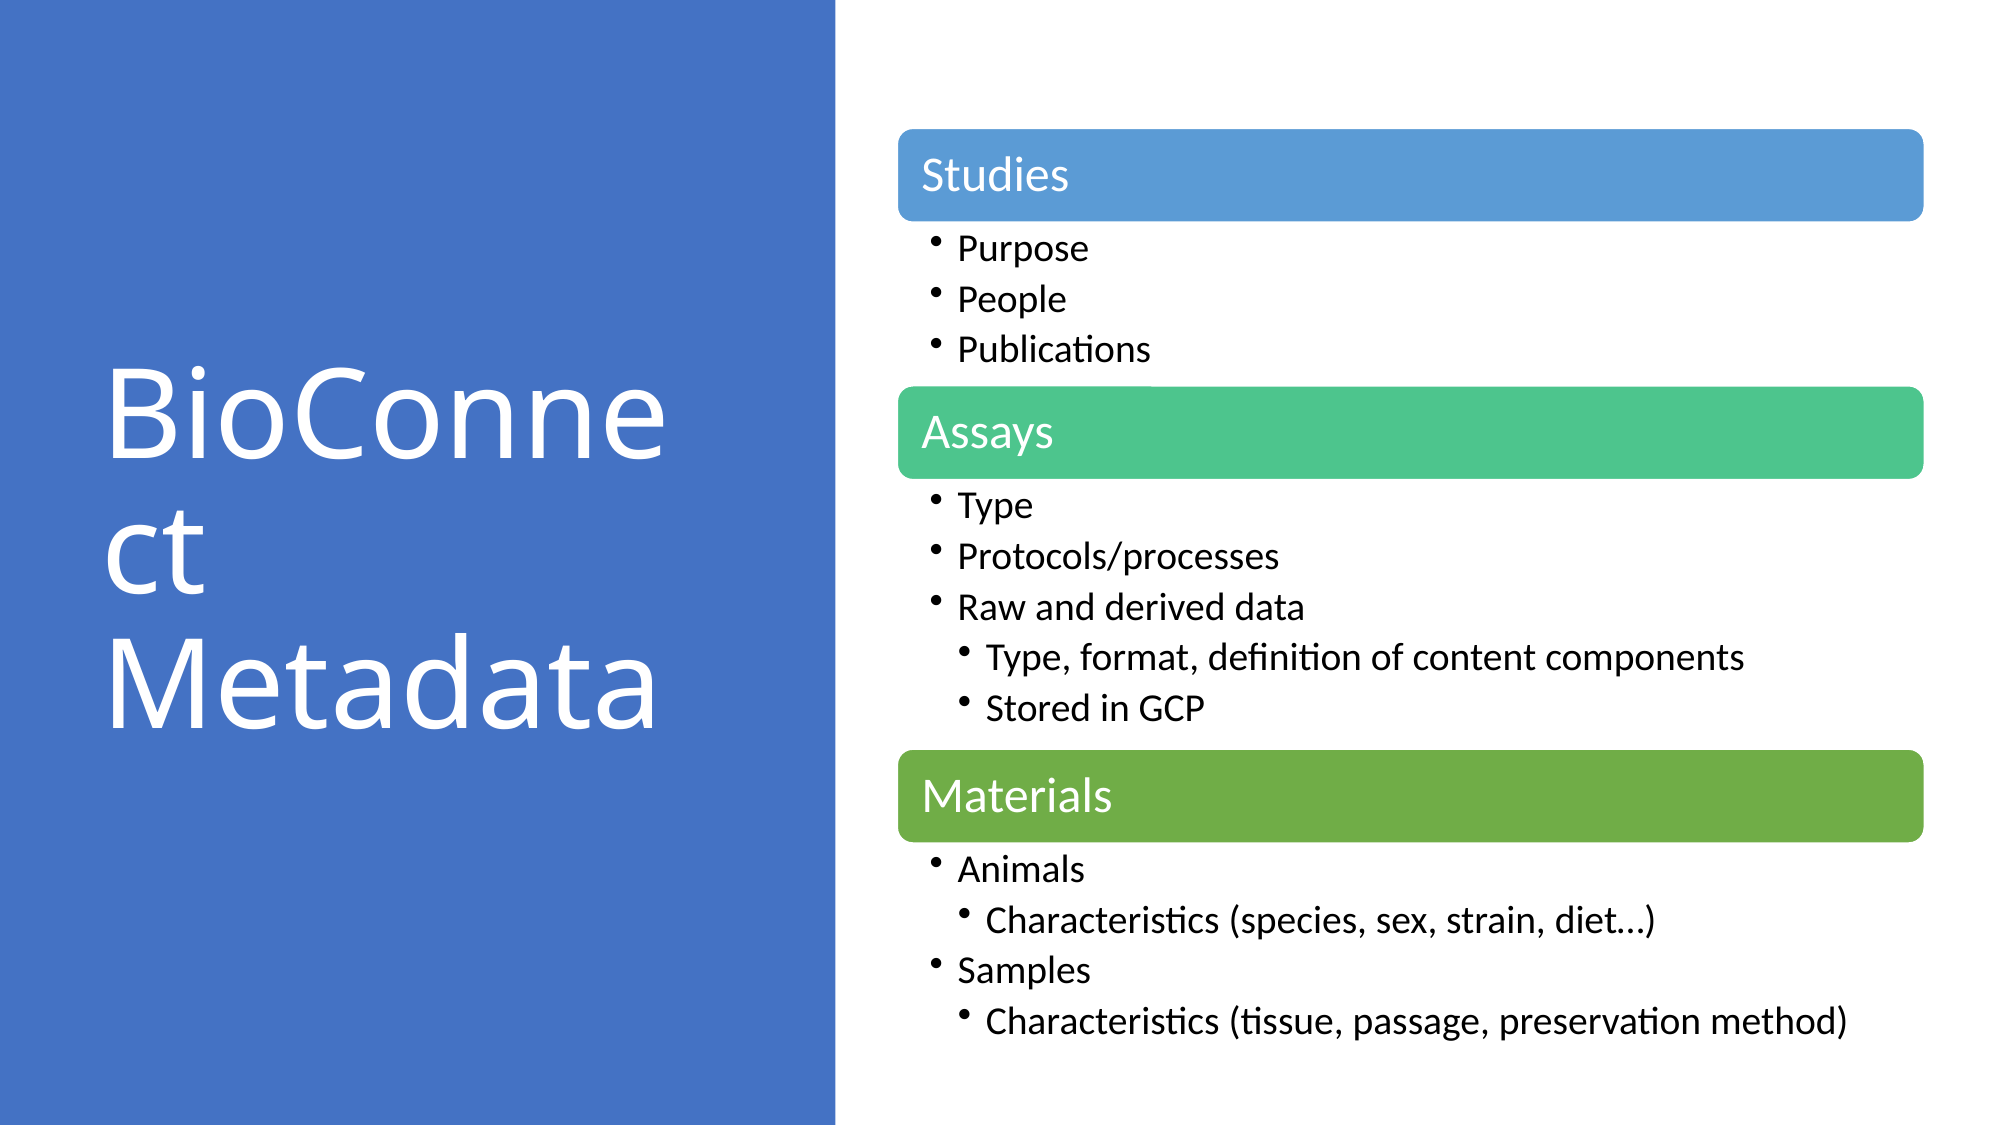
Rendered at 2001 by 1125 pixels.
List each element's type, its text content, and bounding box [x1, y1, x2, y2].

text_box [0, 0, 836, 1125]
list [897, 101, 1925, 1086]
title BioConnect Metadata [86, 101, 711, 1005]
